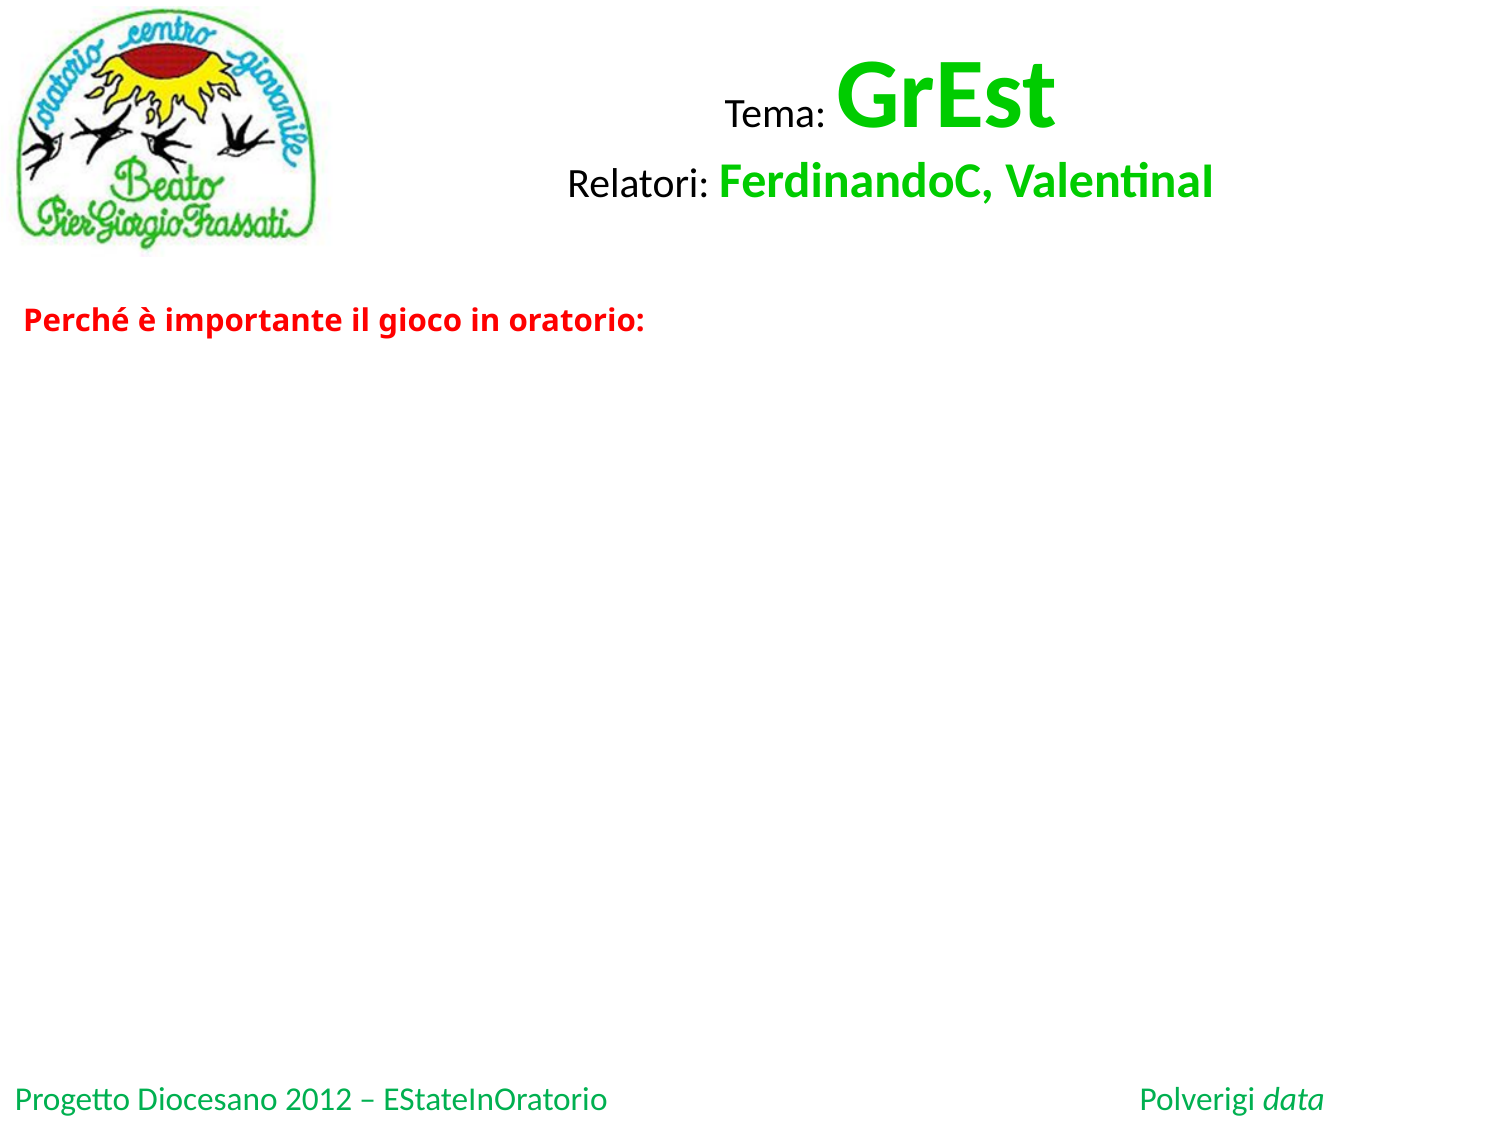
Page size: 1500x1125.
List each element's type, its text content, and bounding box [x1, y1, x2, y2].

text_box Perché è importante il gioco in oratorio: [0, 292, 1500, 346]
text_box Progetto Diocesano 2012 – EStateInOratorio Polverigi data [0, 1069, 1500, 1125]
text_box Tema: GrEst Relatori: FerdinandoC, ValentinaI [339, 19, 1500, 215]
picture [0, 0, 334, 257]
